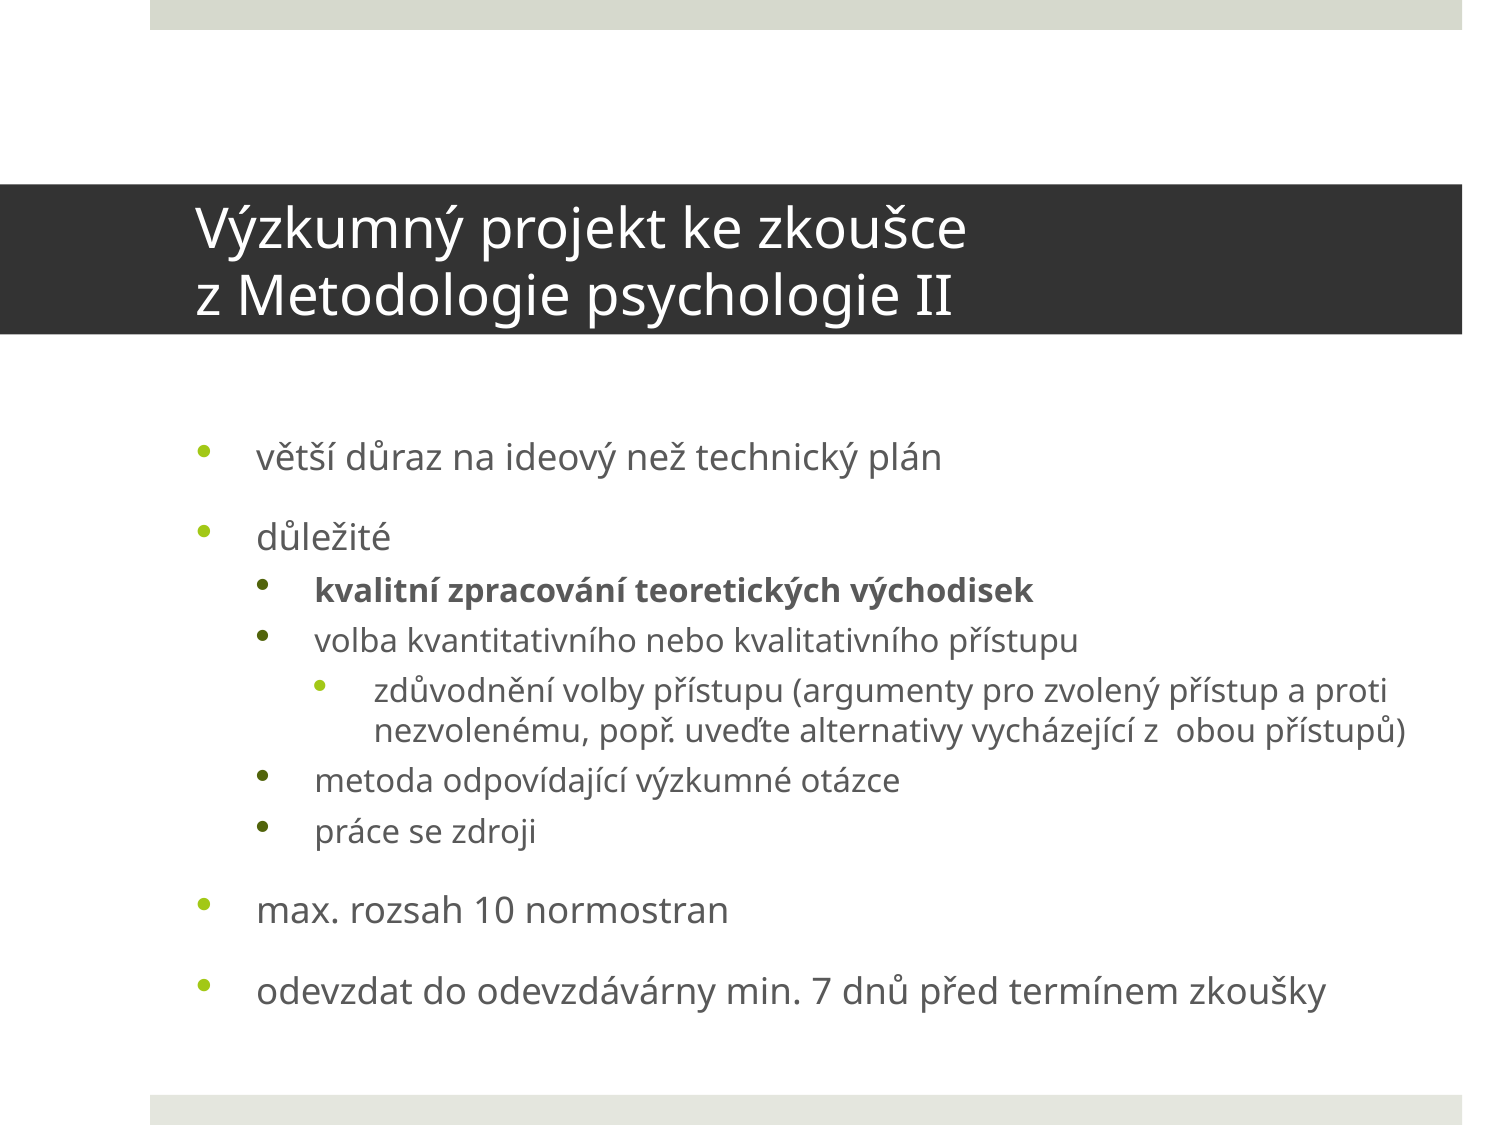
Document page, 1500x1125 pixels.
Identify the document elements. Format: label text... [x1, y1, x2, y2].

list větší důraz na ideový než technický plán důležité kvalitní zpracování teoretických východisek volba kvantitativního nebo kvalitativního přístupu zdůvodnění volby přístupu (argumenty pro zvolený přístup a proti nezvolenému, popř. uveďte alternativy vycházející z obou přístupů) metoda odpovídající výzkumné otázce práce se zdroji max. rozsah 10 normostran odevzdat do odevzdávárny min. 7 dnů před termínem zkoušky [182, 425, 1432, 1028]
title Výzkumný projekt ke zkoušce z Metodologie psychologie II [0, 184, 1463, 335]
